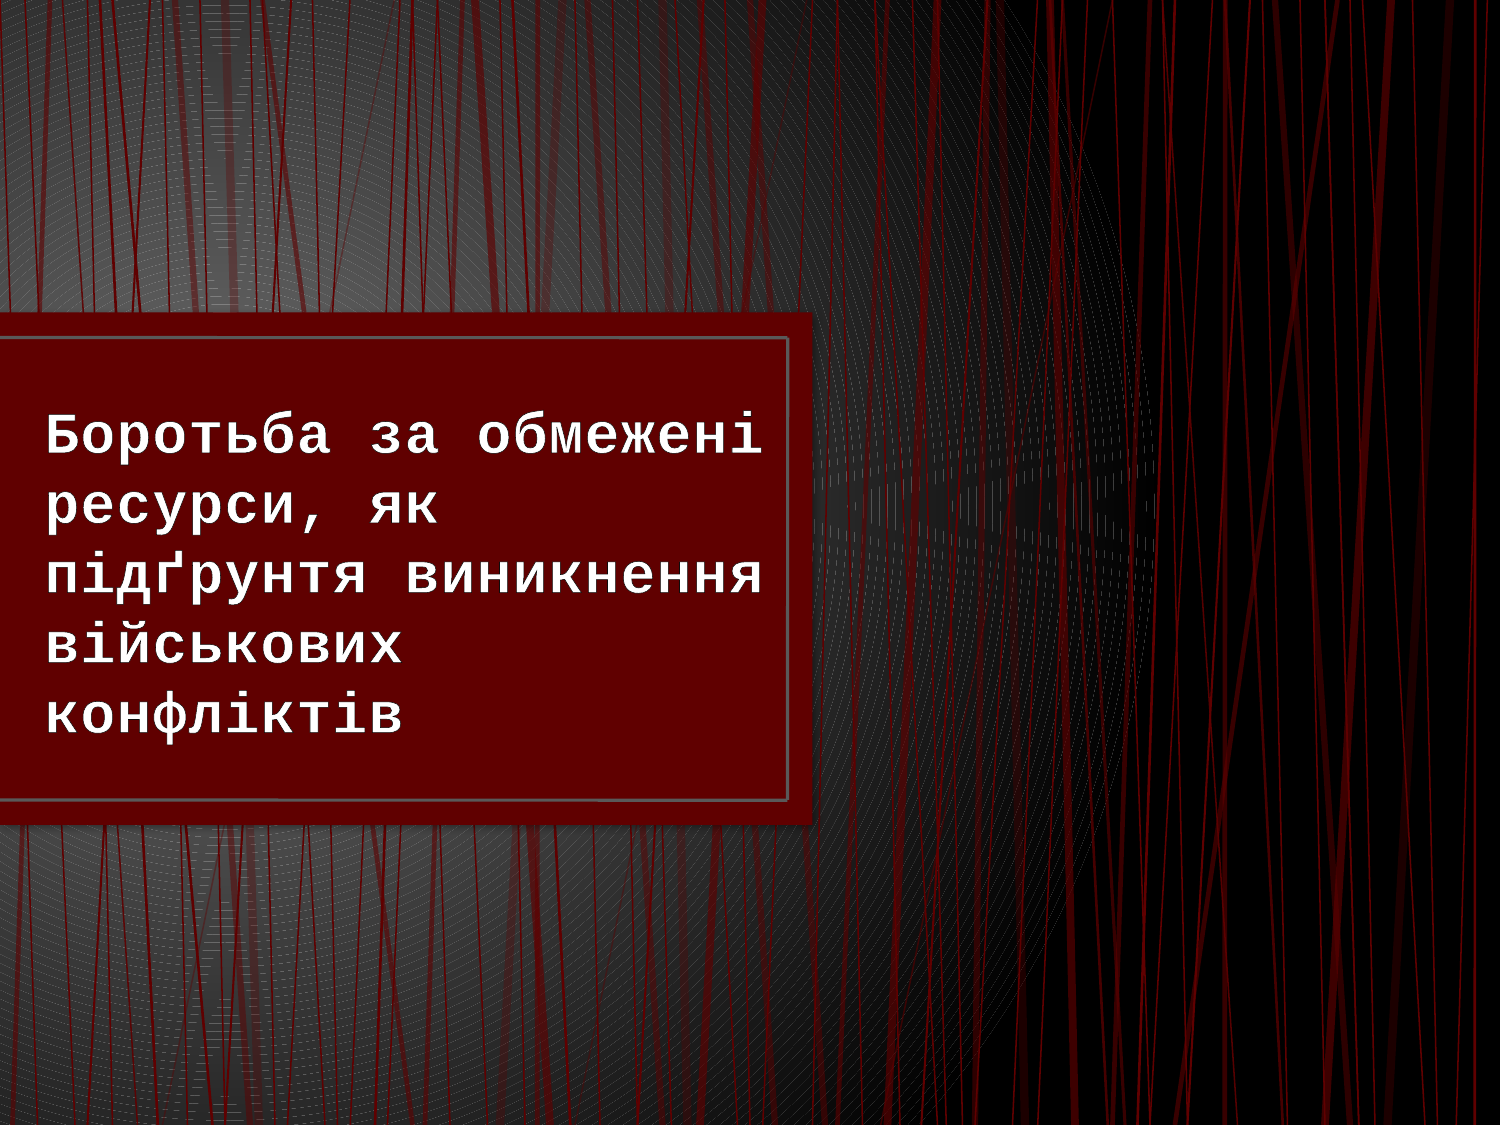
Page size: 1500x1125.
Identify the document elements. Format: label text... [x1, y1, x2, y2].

title Боротьба за обмежені ресурси, як підґрунтя виникнення військових конфліктів [29, 302, 798, 752]
